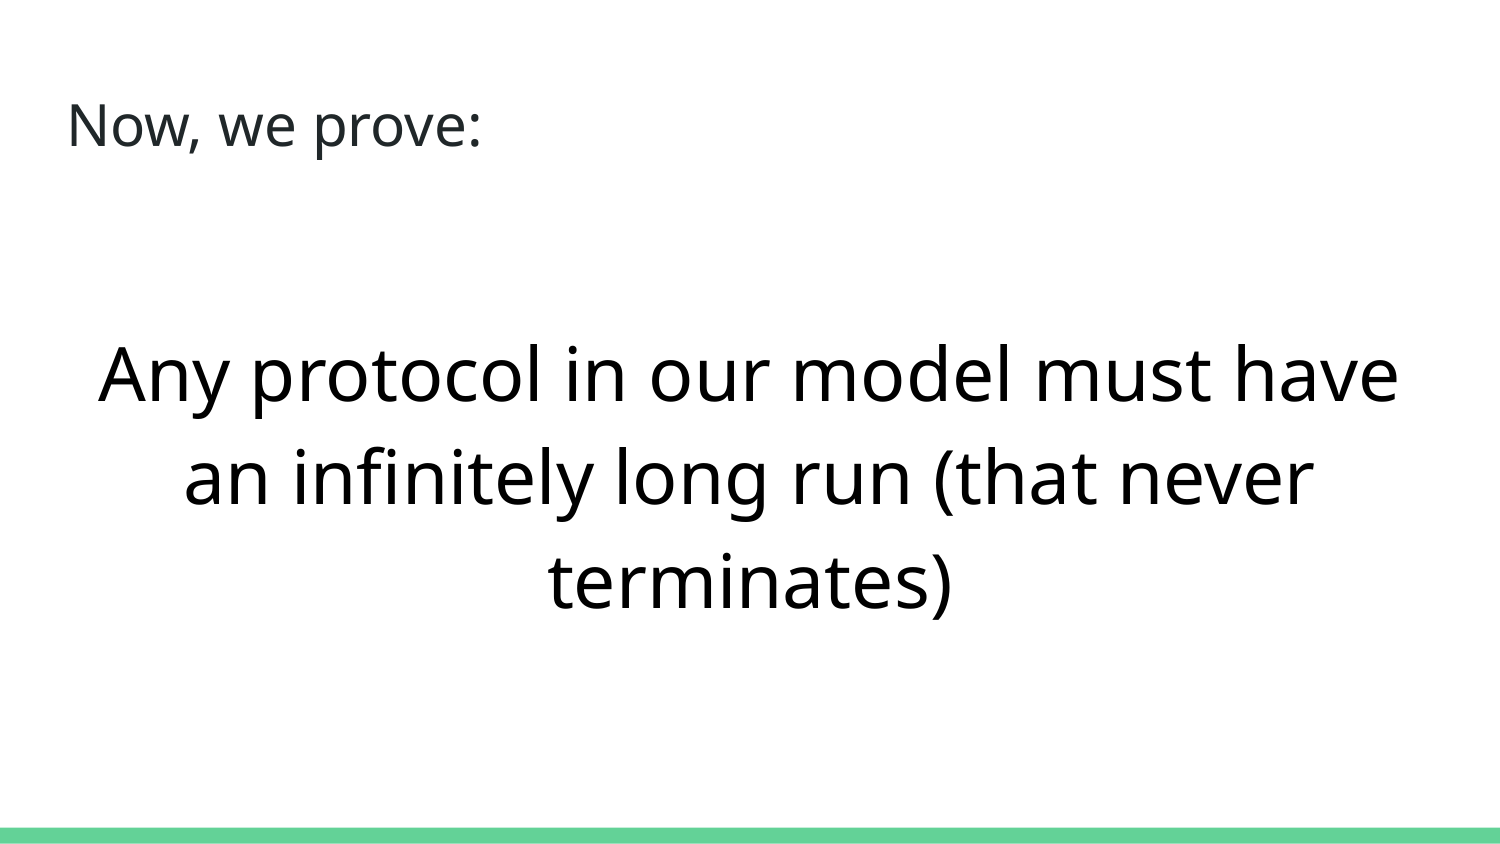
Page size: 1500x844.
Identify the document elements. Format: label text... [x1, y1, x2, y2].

title Now, we prove: [51, 72, 1449, 167]
list Any protocol in our model must have an infinitely long run (that never terminates) [51, 298, 1449, 844]
